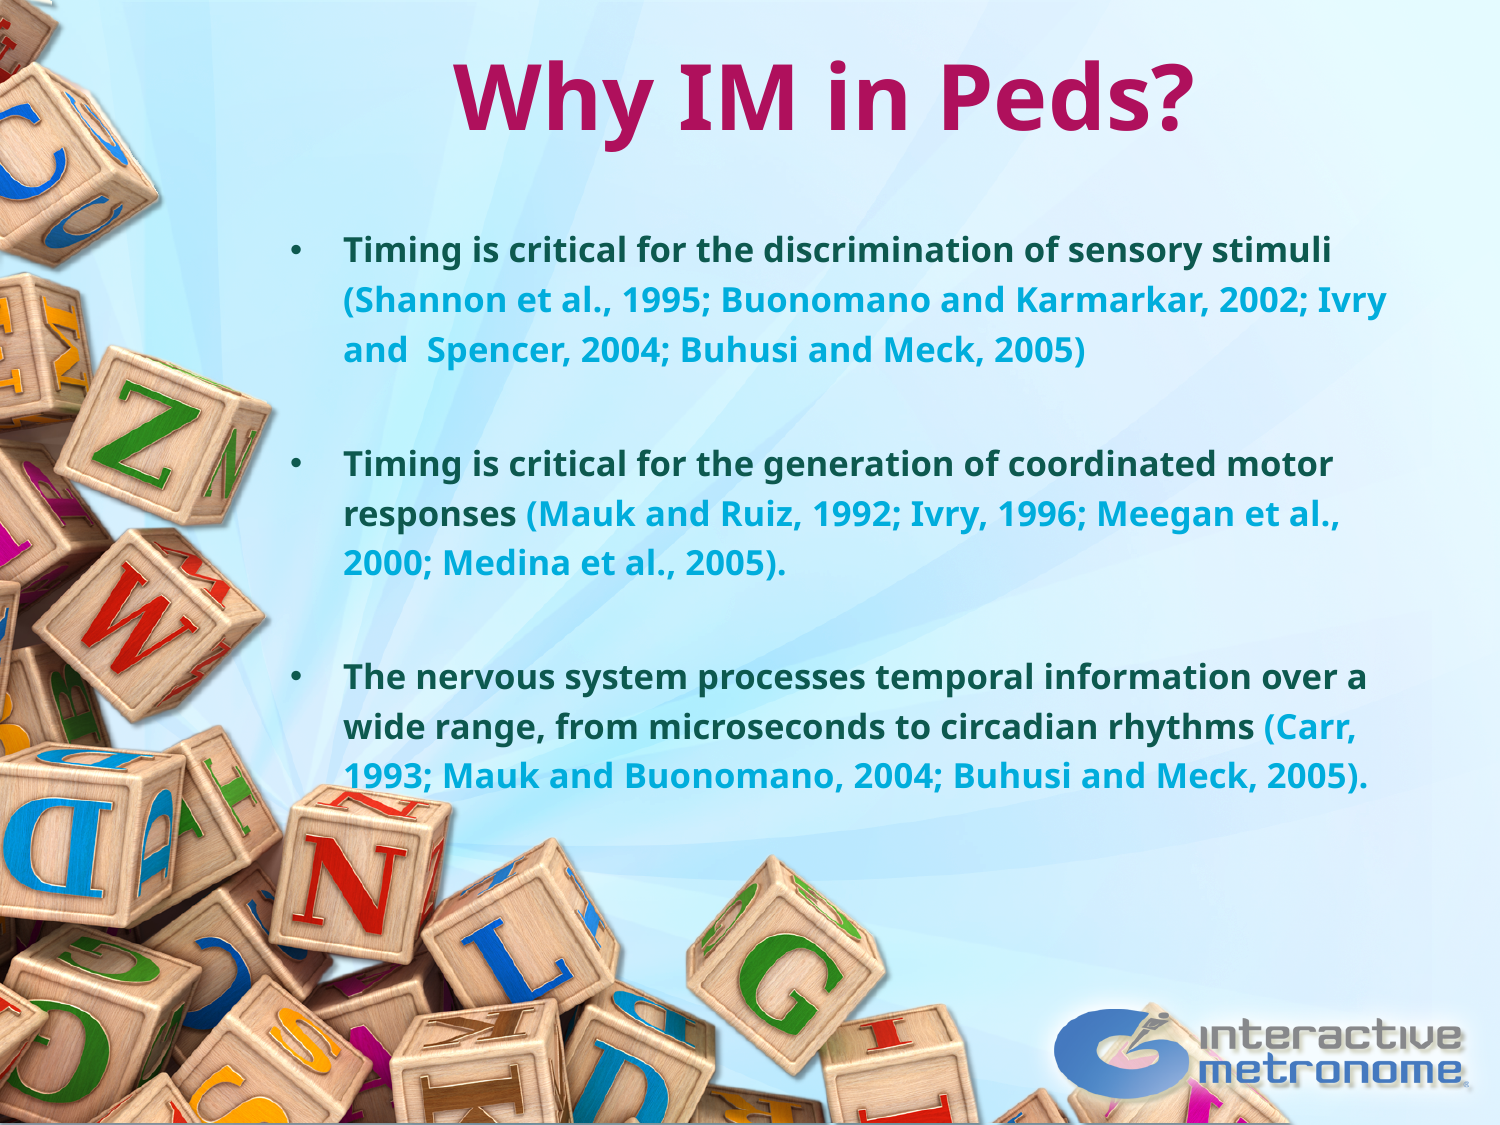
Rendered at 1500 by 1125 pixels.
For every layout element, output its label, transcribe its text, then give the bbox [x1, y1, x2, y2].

list Timing is critical for the discrimination of sensory stimuli (Shannon et al., 1995; Buonomano and Karmarkar, 2002; Ivry and Spencer, 2004; Buhusi and Meck, 2005) Timing is critical for the generation of coordinated motor responses (Mauk and Ruiz, 1992; Ivry, 1996; Meegan et al., 2000; Medina et al., 2005). The nervous system processes temporal information over a wide range, from microseconds to circadian rhythms (Carr, 1993; Mauk and Buonomano, 2004; Buhusi and Meck, 2005). [275, 212, 1438, 813]
title Why IM in Peds? [225, 0, 1425, 188]
picture [0, 0, 1500, 1125]
